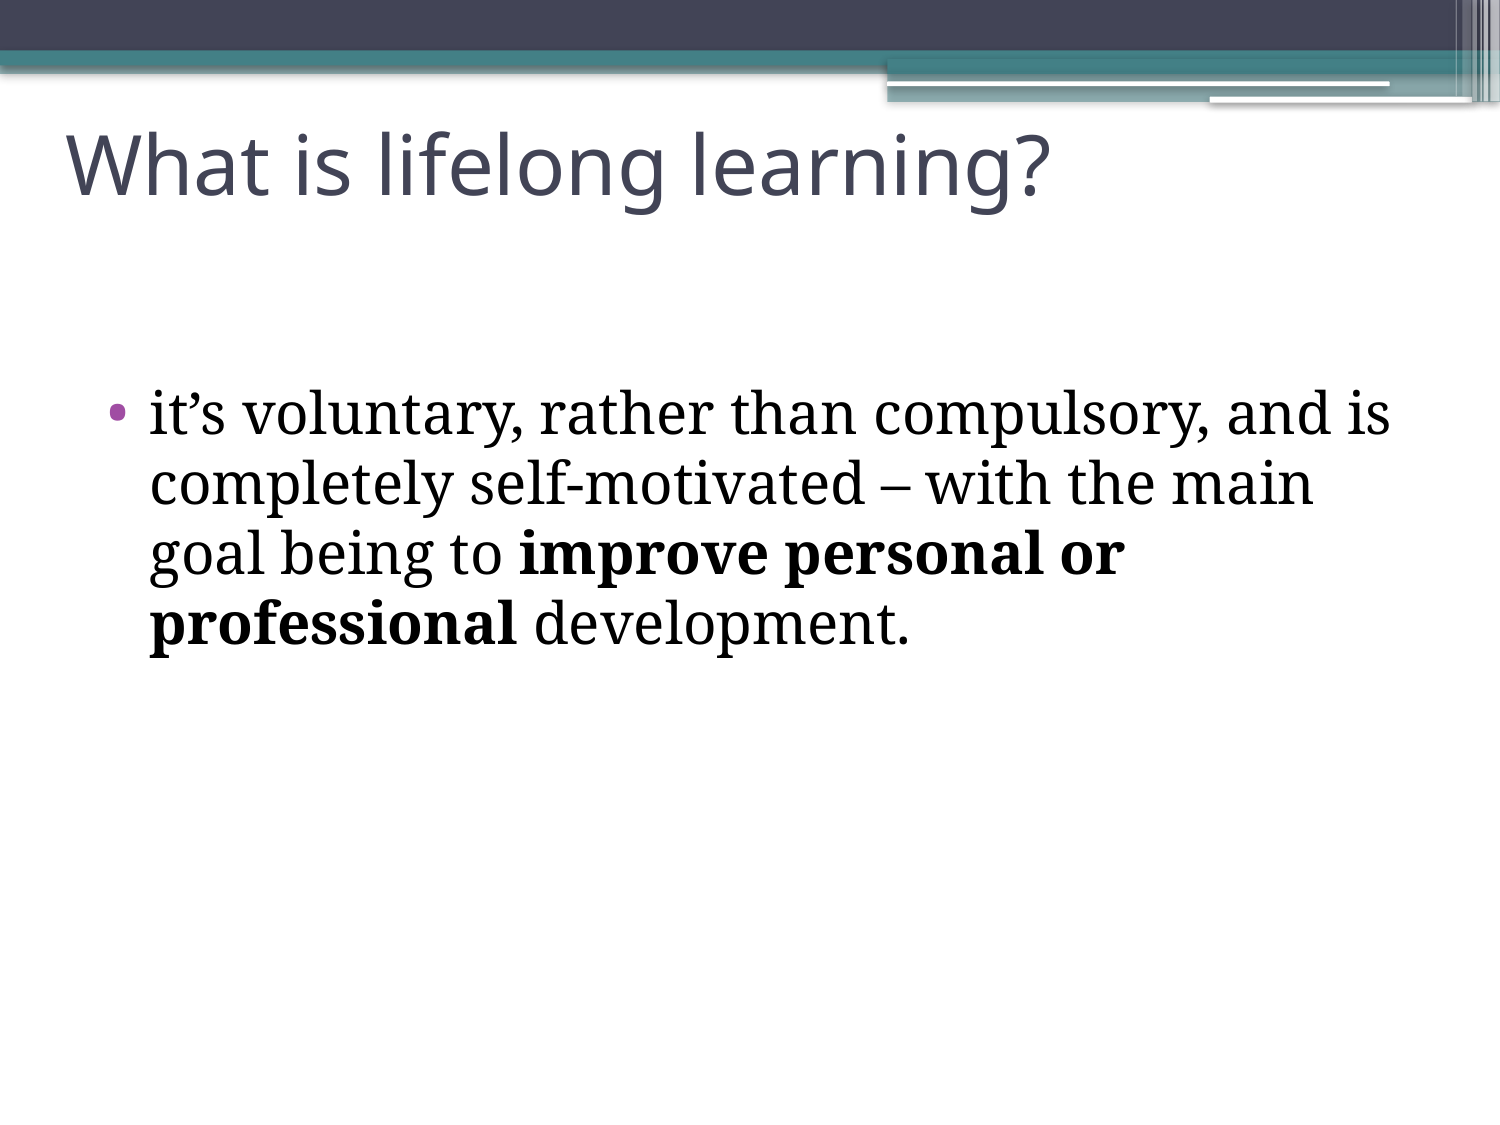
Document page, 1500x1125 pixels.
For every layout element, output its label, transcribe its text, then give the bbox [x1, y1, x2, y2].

title What is lifelong learning? [49, 74, 1401, 251]
list it’s voluntary, rather than compulsory, and is completely self-motivated – with the main goal being to improve personal or professional development. [74, 368, 1426, 1079]
